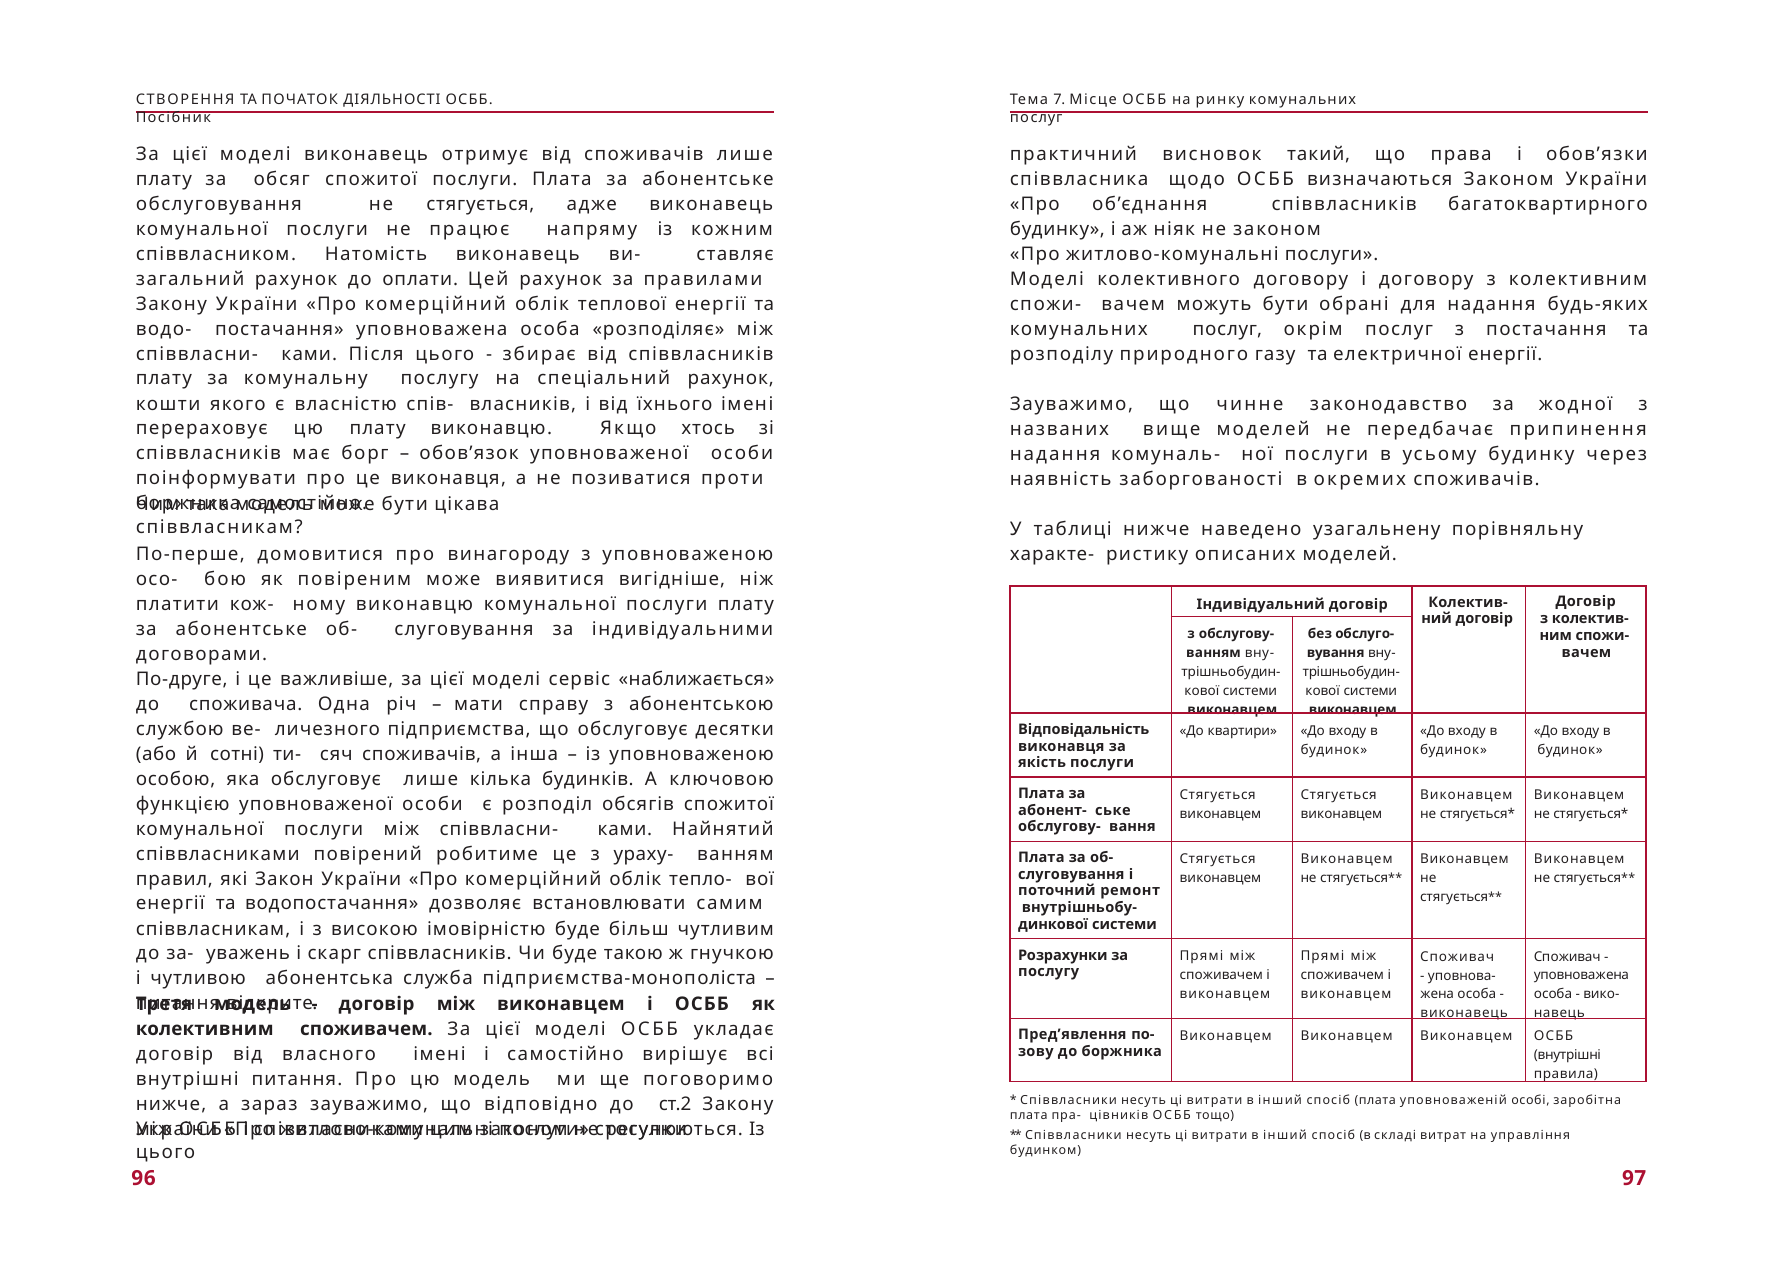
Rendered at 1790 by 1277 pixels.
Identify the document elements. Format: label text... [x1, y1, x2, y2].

table_header Колектив- ний договір [1413, 587, 1525, 712]
table_cell Стягується виконавцем [1172, 778, 1292, 841]
text_box СТВОРЕННЯ ТА ПОЧАТОК ДІЯЛЬНОСТІ ОСББ. Посібник [133, 88, 564, 126]
text_box між ОСББ і співвласниками цим законом не регулюються. Із цього [133, 1140, 776, 1162]
table_cell Виконавцем [1413, 1019, 1525, 1081]
table_cell «До входу в будинок» [1293, 714, 1411, 776]
text_box * Співвласники несуть ці витрати в інший спосіб (плата уповноваженій особі, заробітна плата пра- цівників ОСББ тощо) [1007, 1090, 1650, 1123]
table_cell Виконавцем не стягується** [1413, 842, 1525, 938]
table_cell Стягується виконавцем [1293, 778, 1411, 841]
table_header [1011, 587, 1171, 712]
text_box Третя модель - договір між виконавцем і ОСББ як колективним споживачем. За цієї моделі ОСББ укладає договір від власного імені і самостійно вирішує всі внутрішні питання. Про цю модель ми ще поговоримо нижче, а зараз зауважимо, що відповідно до ст.2 Закону України «Про житлово-комунальні послуги» стосунки [133, 987, 776, 1140]
text_box У таблиці нижче наведено узагальнену порівняльну характе- ристику описаних моделей. [1007, 512, 1650, 565]
table_cell Виконавцем не стягується** [1293, 842, 1411, 938]
table_cell «До входу в будинок» [1526, 714, 1645, 776]
text_box По-друге, і це важливіше, за цієї моделі сервіс «наближається» до споживача. Одна річ – мати справу з абонентською службою ве- личезного підприємства, що обслуговує десятки (або й сотні) ти- сяч споживачів, а інша – із уповноваженою особою, яка обслуговує лише кілька будинків. А ключовою функцією уповноваженої особи є розподіл обсягів спожитої комунальної послуги між співвласни- ками. Найнятий співвласниками повірений робитиме це з ураху- ванням правил, які Закон України «Про комерційний облік тепло- вої енергії та водопостачання» дозволяє встановлювати самим співвласникам, і з високою імовірністю буде більш чутливим до за- уважень і скарг співвласників. Чи буде такою ж гнучкою і чутливою абонентська служба підприємства-монополіста – питання відкрите. [133, 662, 776, 987]
text_box Моделі колективного договору і договору з колективним спожи- вачем можуть бути обрані для надання будь-яких комунальних послуг, окрім послуг з постачання та розподілу природного газу та електричної енергії. [1007, 262, 1650, 365]
table_cell Споживач - уповноважена особа - вико- навець [1526, 939, 1645, 1018]
table_cell Виконавцем [1293, 1019, 1411, 1081]
text_box Тема 7. Місце ОСББ на ринку комунальних послуг [1007, 88, 1392, 126]
text_box 97 [1619, 1163, 1650, 1190]
text_box Чим така модель може бути цікава співвласникам? [133, 489, 649, 537]
table_cell «До входу в будинок» [1413, 714, 1525, 776]
table_cell Виконавцем не стягується* [1413, 778, 1525, 841]
table_cell ОСББ (внутрішні правила) [1526, 1019, 1645, 1081]
text_box практичний висновок такий, що права і обов’язки співвласника щодо ОСББ визначаються Законом України «Про об’єднання співвласників багатоквартирного будинку», і аж ніяк не законом «Про житлово-комунальні послуги». [1007, 137, 1650, 262]
table_cell Споживач - уповнова- жена особа - виконавець [1413, 939, 1525, 1018]
table_cell без обслуго- вування вну- трішньобудин- кової системи виконавцем [1293, 617, 1411, 712]
text_box Зауважимо, що чинне законодавство за жодної з названих вище моделей не передбачає припинення надання комуналь- ної послуги в усьому будинку через наявність заборгованості в окремих споживачів. [1007, 387, 1650, 490]
table_cell Розрахунки за послугу [1011, 939, 1171, 1018]
table_cell Виконавцем [1172, 1019, 1292, 1081]
table_header Індивідуальний договір [1172, 587, 1411, 616]
table_cell Прямі між споживачем і виконавцем [1172, 939, 1292, 1018]
text_box За цієї моделі виконавець отримує від споживачів лише плату за обсяг спожитої послуги. Плата за абонентське обслуговування не стягується, адже виконавець комунальної послуги не працює напряму із кожним співвласником. Натомість виконавець ви- ставляє загальний рахунок до оплати. Цей рахунок за правилами Закону України «Про комерційний облік теплової енергії та водо- постачання» уповноважена особа «розподіляє» між співвласни- ками. Після цього - збирає від співвласників плату за комунальну послугу на спеціальний рахунок, кошти якого є власністю спів- власників, і від їхнього імені перераховує цю плату виконавцю. Якщо хтось зі співвласників має борг – обов’язок уповноваженої особи поінформувати про це виконавця, а не позиватися проти боржника самостійно. [133, 137, 776, 514]
table_cell з обслугову- ванням вну- трішньобудин- кової системи виконавцем [1172, 617, 1292, 712]
table_cell Відповідальність виконавця за якість послуги [1011, 714, 1171, 776]
text_box ** Співвласники несуть ці витрати в інший спосіб (в складі витрат на управління будинком) [1007, 1125, 1610, 1158]
table_header Договір з колектив- ним спожи- вачем [1526, 587, 1645, 712]
table_cell Виконавцем не стягується* [1526, 778, 1645, 841]
table_cell Плата за абонент- ське обслугову- вання [1011, 778, 1171, 841]
table_cell «До квартири» [1172, 714, 1292, 776]
text_box 96 [129, 1163, 160, 1190]
text_box По-перше, домовитися про винагороду з уповноваженою осо- бою як повіреним може виявитися вигідніше, ніж платити кож- ному виконавцю комунальної послуги плату за абонентське об- слуговування за індивідуальними договорами. [133, 537, 776, 662]
table_cell Пред’явлення по- зову до боржника [1011, 1019, 1171, 1081]
table_cell Стягується виконавцем [1172, 842, 1292, 938]
table_cell Виконавцем не стягується** [1526, 842, 1645, 938]
table_cell Плата за об- слуговування і поточний ремонт внутрішньобу- динкової системи [1011, 842, 1171, 938]
table_cell Прямі між споживачем і виконавцем [1293, 939, 1411, 1018]
